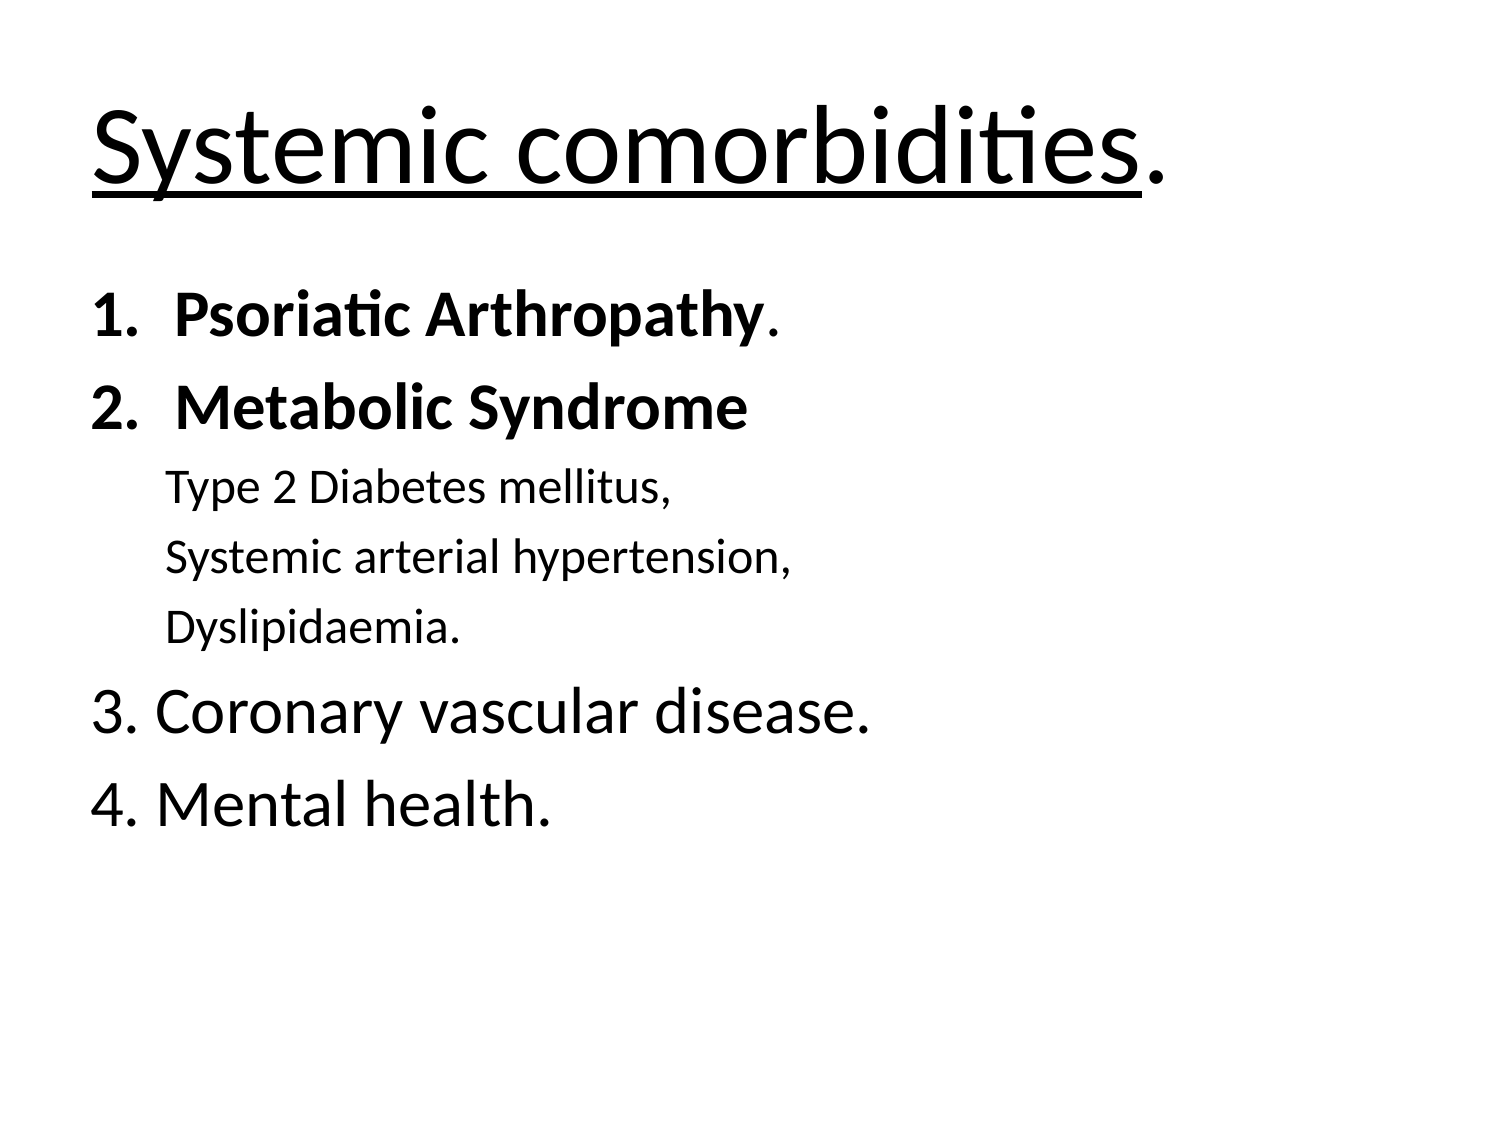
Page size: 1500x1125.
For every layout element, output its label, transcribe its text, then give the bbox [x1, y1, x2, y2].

list Psoriatic Arthropathy. Metabolic Syndrome Type 2 Diabetes mellitus, Systemic arterial hypertension, Dyslipidaemia. 3. Coronary vascular disease. 4. Mental health. [75, 262, 1425, 1005]
title Systemic comorbidities. [75, 45, 1188, 233]
